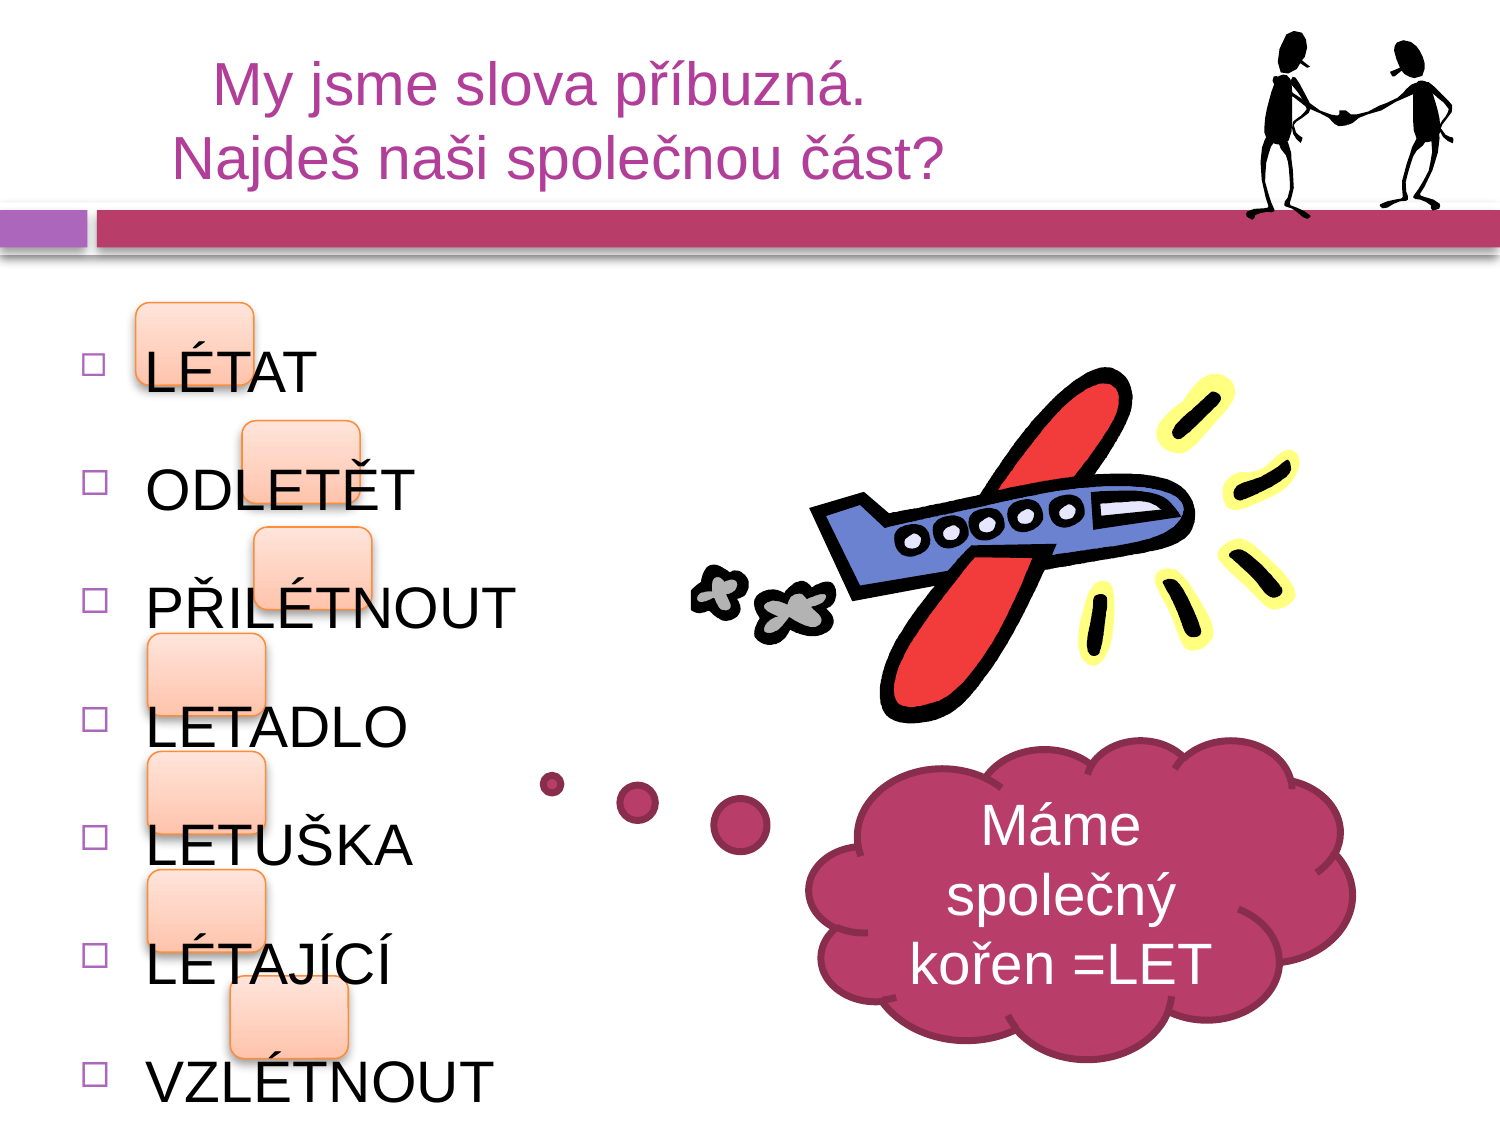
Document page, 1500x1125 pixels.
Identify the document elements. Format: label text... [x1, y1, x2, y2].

title My jsme slova příbuzná. Najdeš naši společnou část? [0, 30, 1245, 200]
picture [1245, 30, 1454, 221]
text_box Máme společný kořen =LET [616, 781, 659, 824]
text_box Máme společný kořen =LET [805, 741, 1357, 1064]
text_box Máme společný kořen =LET [539, 771, 565, 797]
picture [690, 361, 1306, 729]
text_box Máme společný kořen =LET [710, 795, 771, 856]
list LÉTAT ODLETĚT PŘILÉTNOUT LETADLO LETUŠKA LÉTAJÍCÍ VZLÉTNOUT [64, 290, 1415, 1125]
